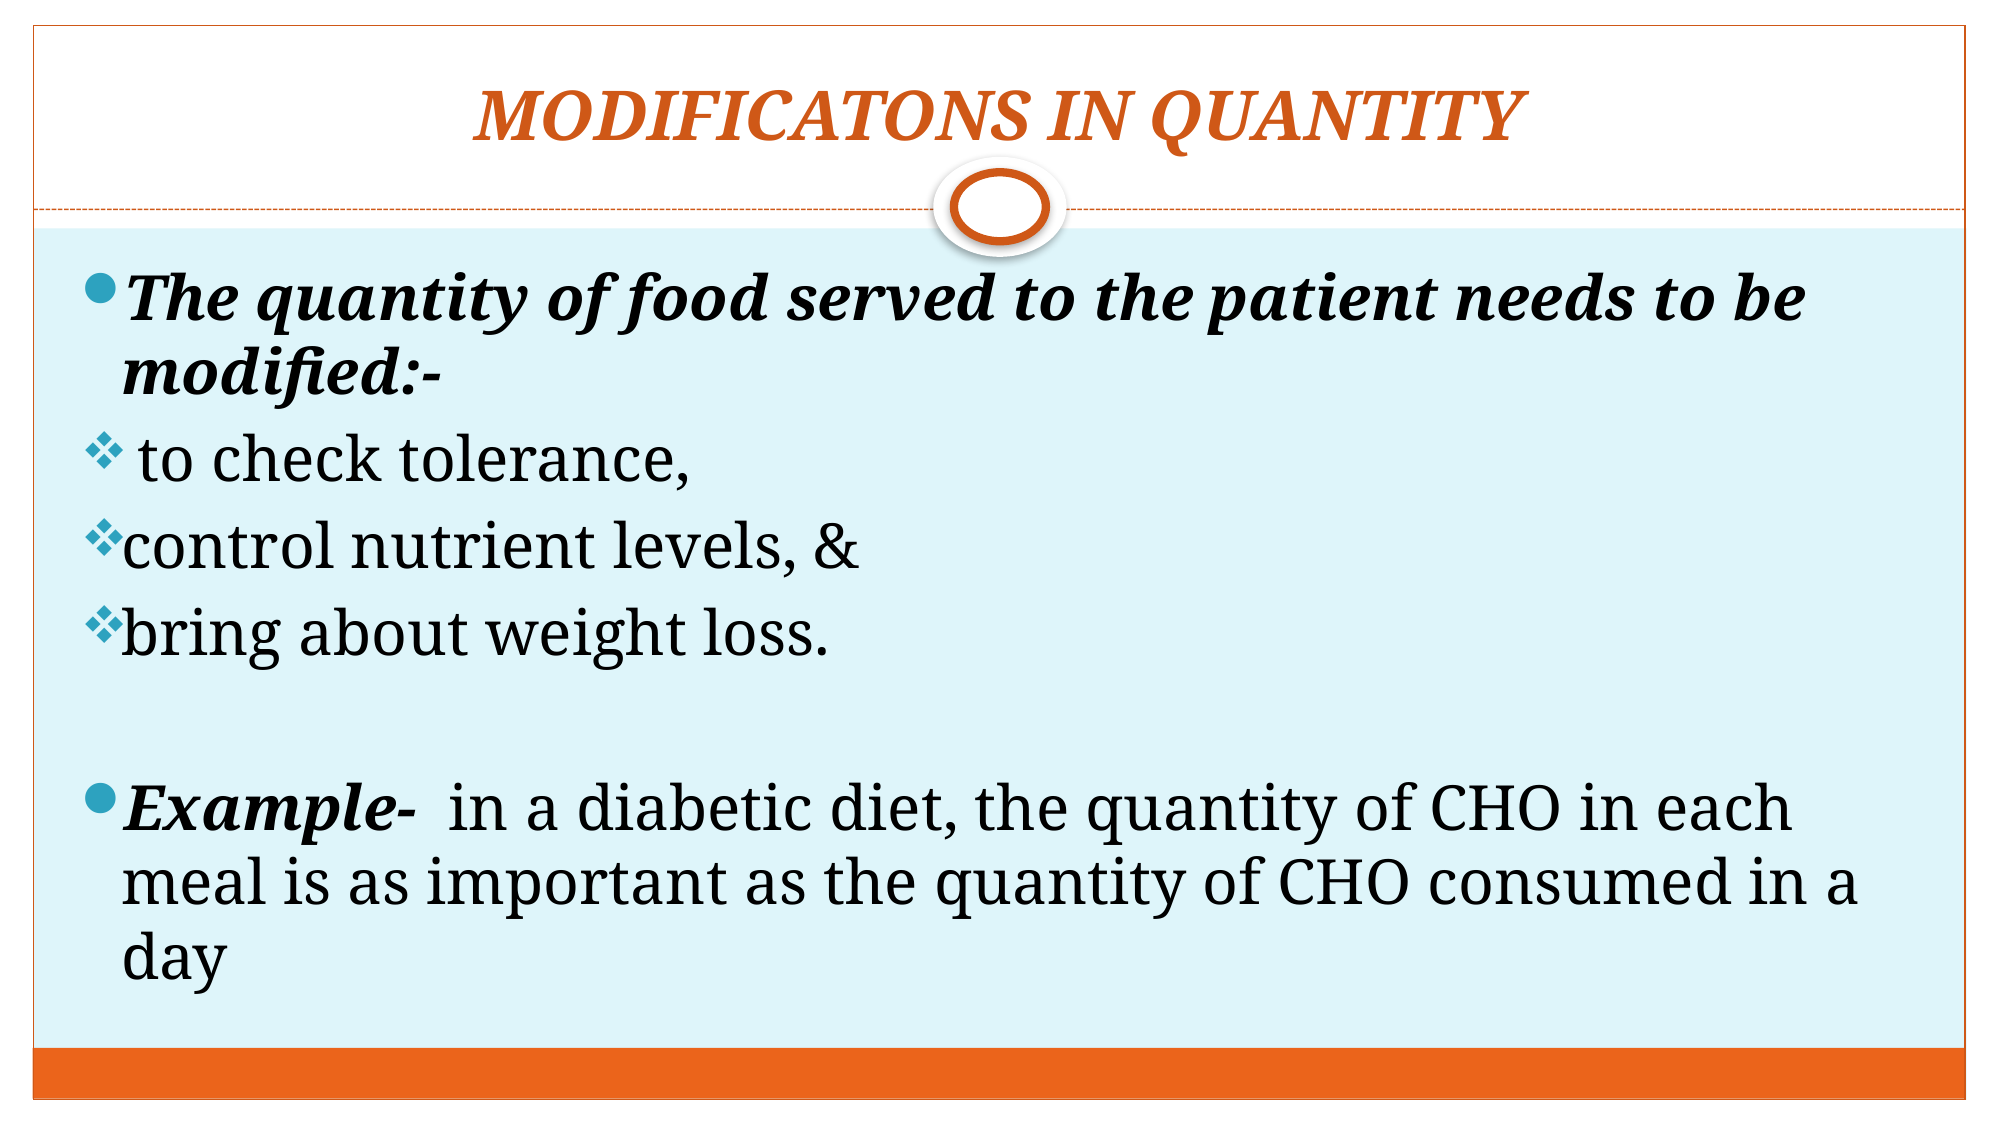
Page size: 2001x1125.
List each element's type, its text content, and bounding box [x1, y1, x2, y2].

title MODIFICATONS IN QUANTITY [66, 37, 1933, 162]
list The quantity of food served to the patient needs to be modified:- to check tolerance, control nutrient levels, & bring about weight loss. Example- in a diabetic diet, the quantity of CHO in each meal is as important as the quantity of CHO consumed in a day [66, 250, 1926, 1001]
